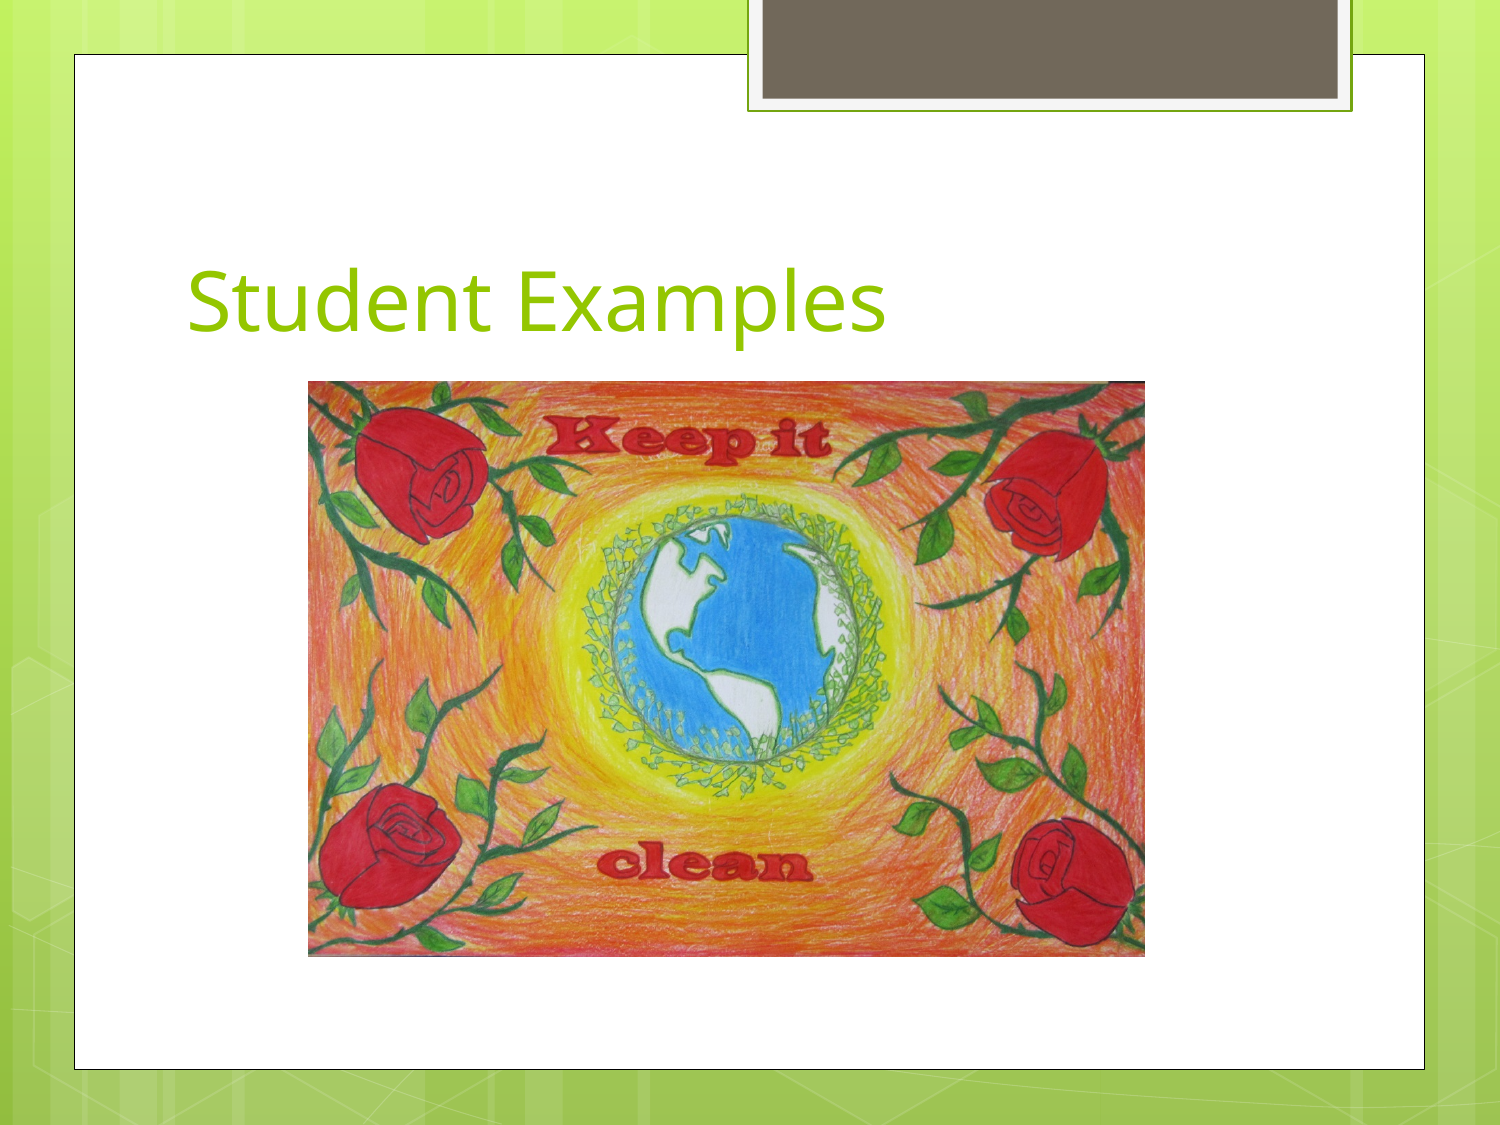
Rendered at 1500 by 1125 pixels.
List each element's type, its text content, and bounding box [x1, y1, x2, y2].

title Student Examples [171, 168, 1324, 357]
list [308, 380, 1146, 957]
